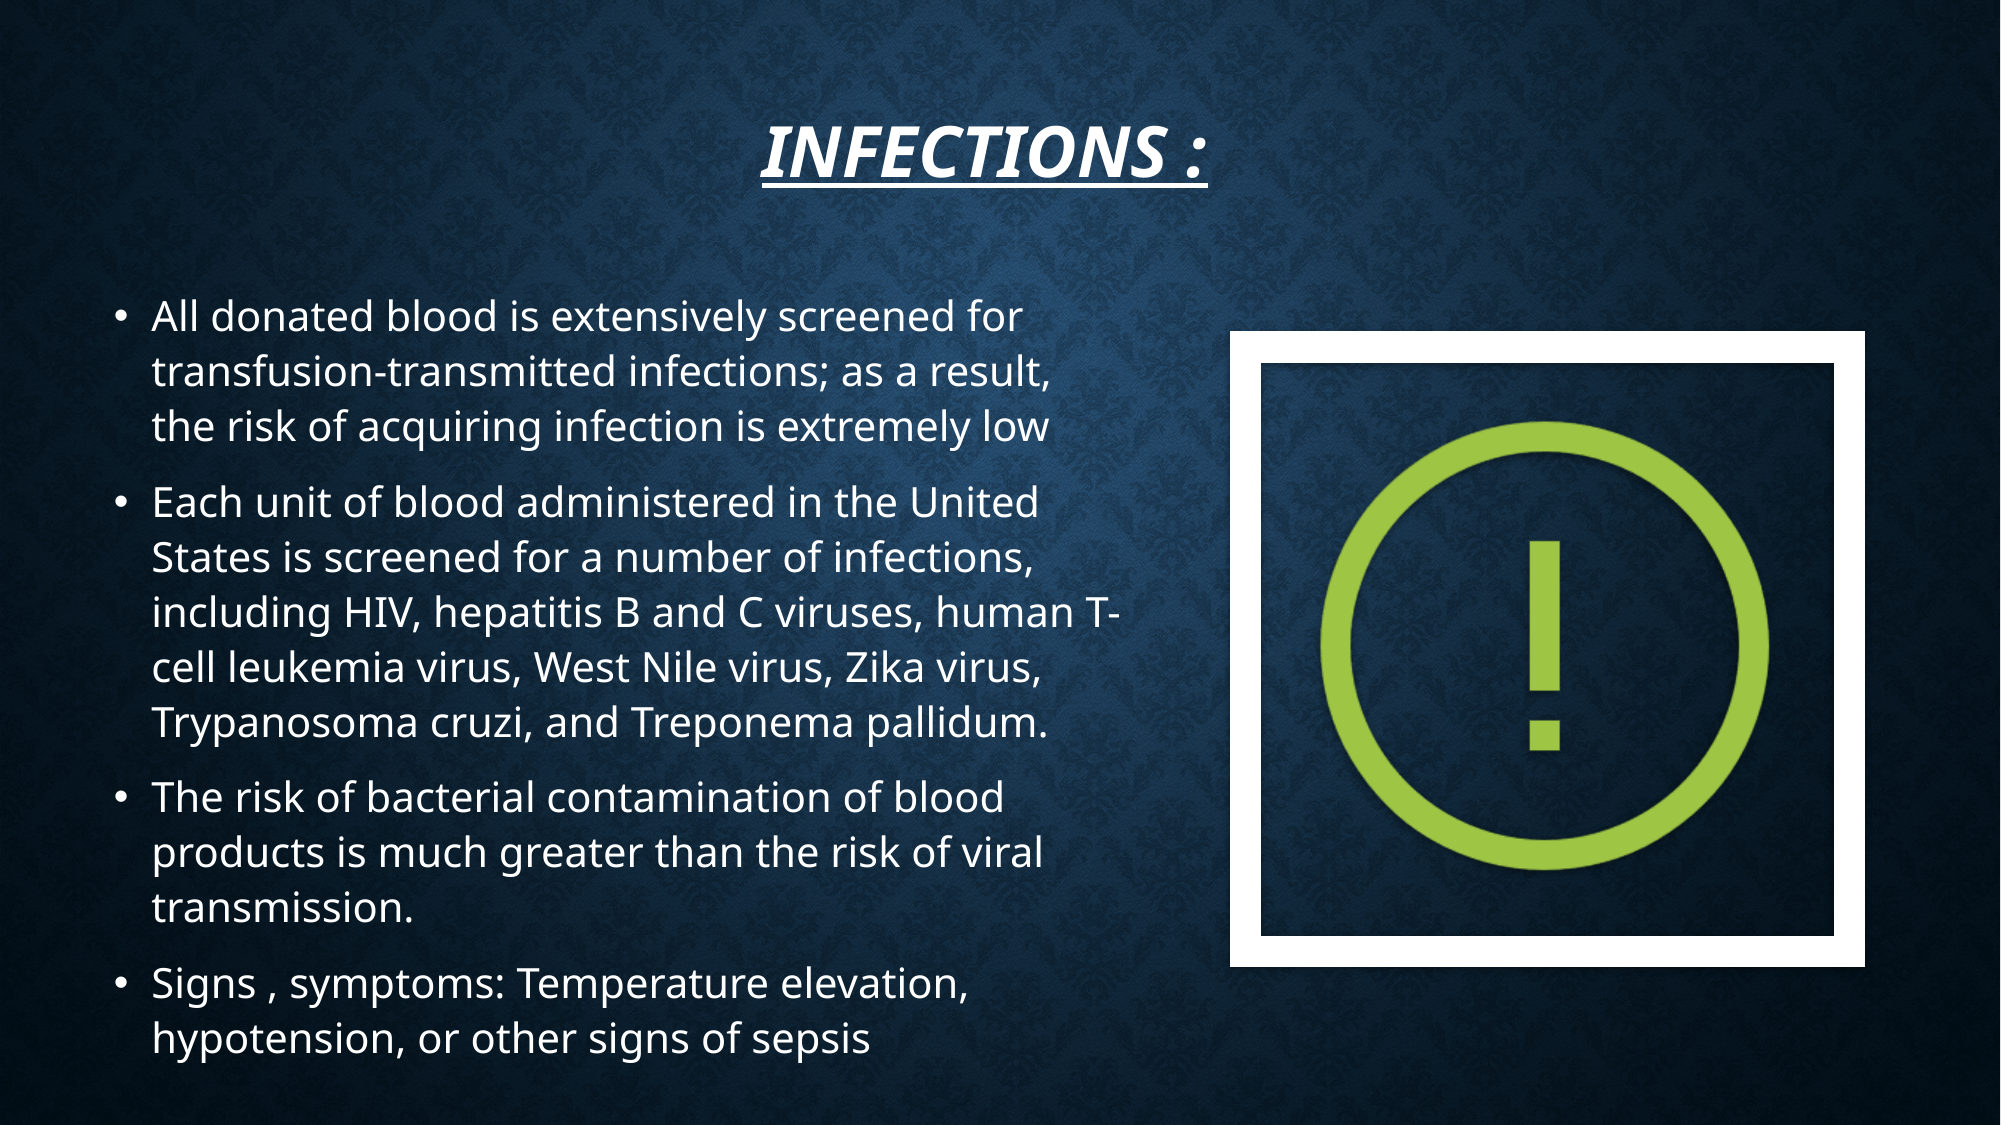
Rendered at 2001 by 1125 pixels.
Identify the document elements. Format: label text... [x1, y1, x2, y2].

picture [1260, 362, 1835, 937]
title Infections : [135, 45, 1835, 264]
list All donated blood is extensively screened for transfusion-transmitted infections; as a result, the risk of acquiring infection is extremely low Each unit of blood administered in the United States is screened for a number of infections, including HIV, hepatitis B and C viruses, human T-cell leukemia virus, West Nile virus, Zika virus, Trypanosoma cruzi, and Treponema pallidum. The risk of bacterial contamination of blood products is much greater than the risk of viral transmission. Signs , symptoms: Temperature elevation, hypotension, or other signs of sepsis [98, 277, 1141, 884]
